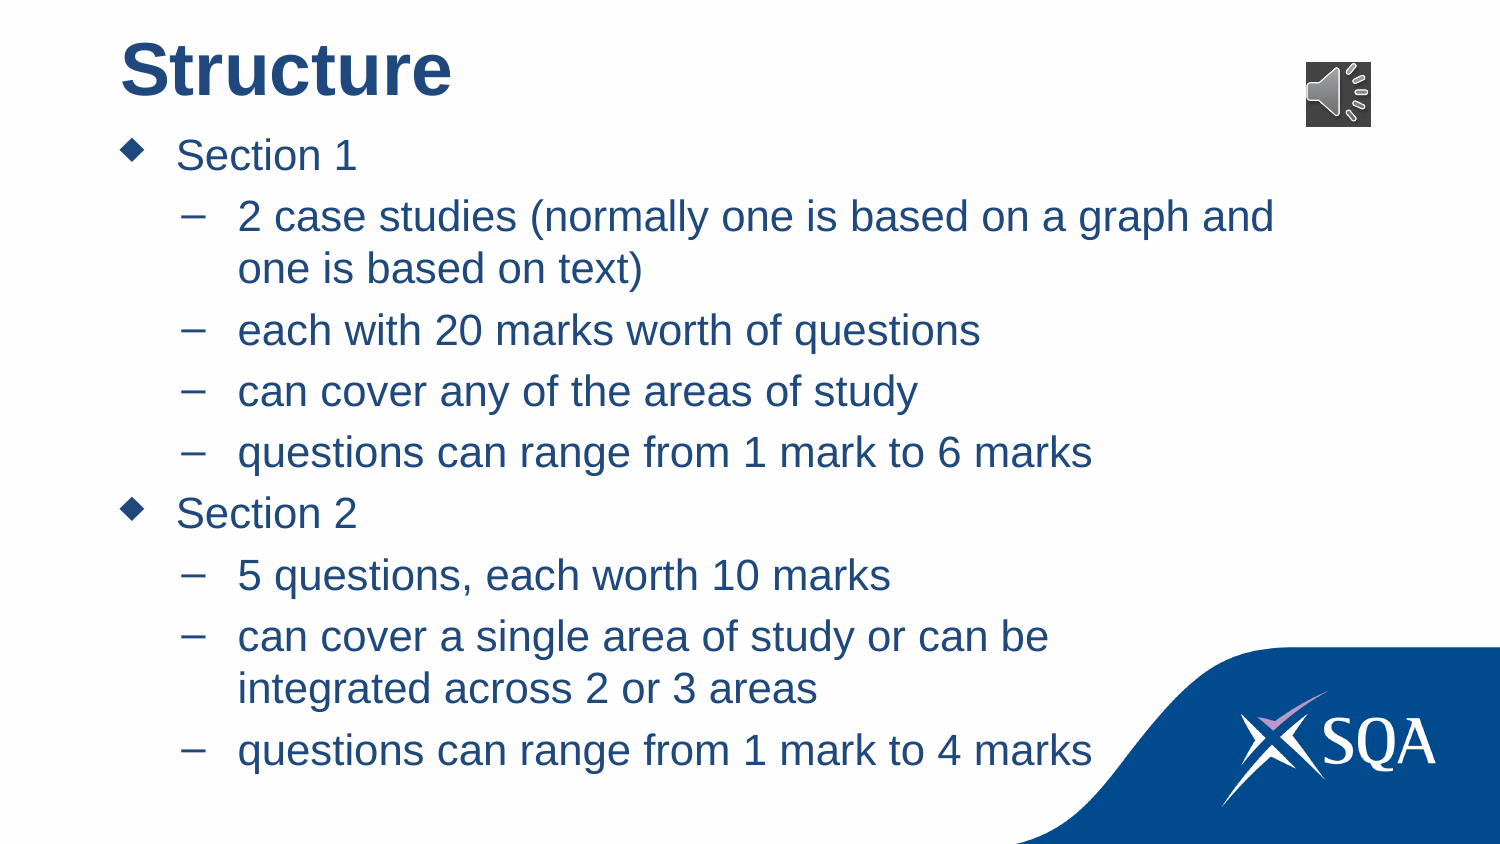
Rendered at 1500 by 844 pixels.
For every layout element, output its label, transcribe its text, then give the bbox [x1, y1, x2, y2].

title Structure [104, 13, 1306, 118]
picture [0, 0, 1500, 844]
text_box Section 1 2 case studies (normally one is based on a graph and one is based on text) each with 20 marks worth of questions can cover any of the areas of study questions can range from 1 mark to 6 marks Section 2 5 questions, each worth 10 marks can cover a single area of study or can be integrated across 2 or 3 areas questions can range from 1 mark to 4 marks [104, 118, 1365, 814]
